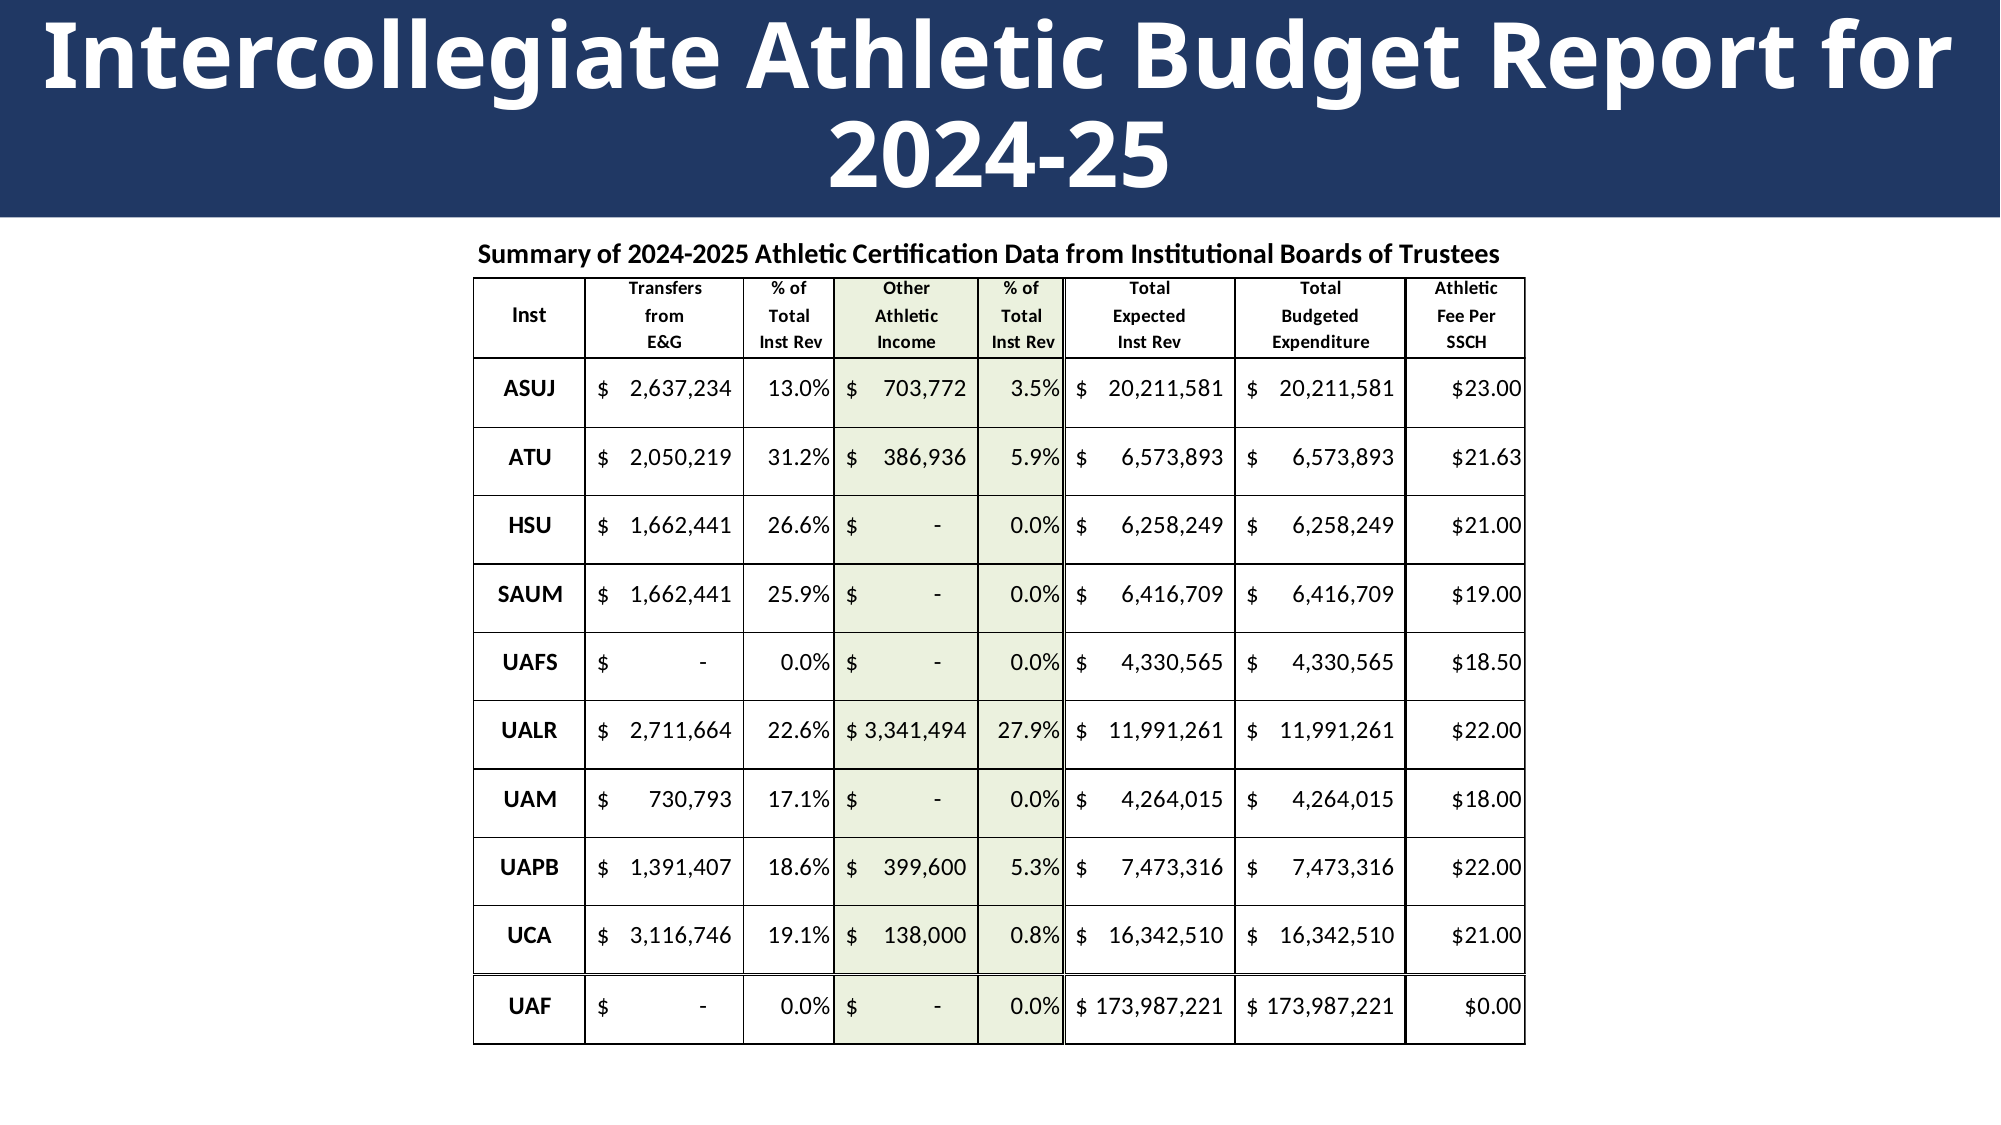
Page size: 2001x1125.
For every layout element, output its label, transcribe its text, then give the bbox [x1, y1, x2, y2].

title Intercollegiate Athletic Budget Report for 2024-25 [0, 0, 2000, 218]
picture [473, 240, 1527, 1046]
